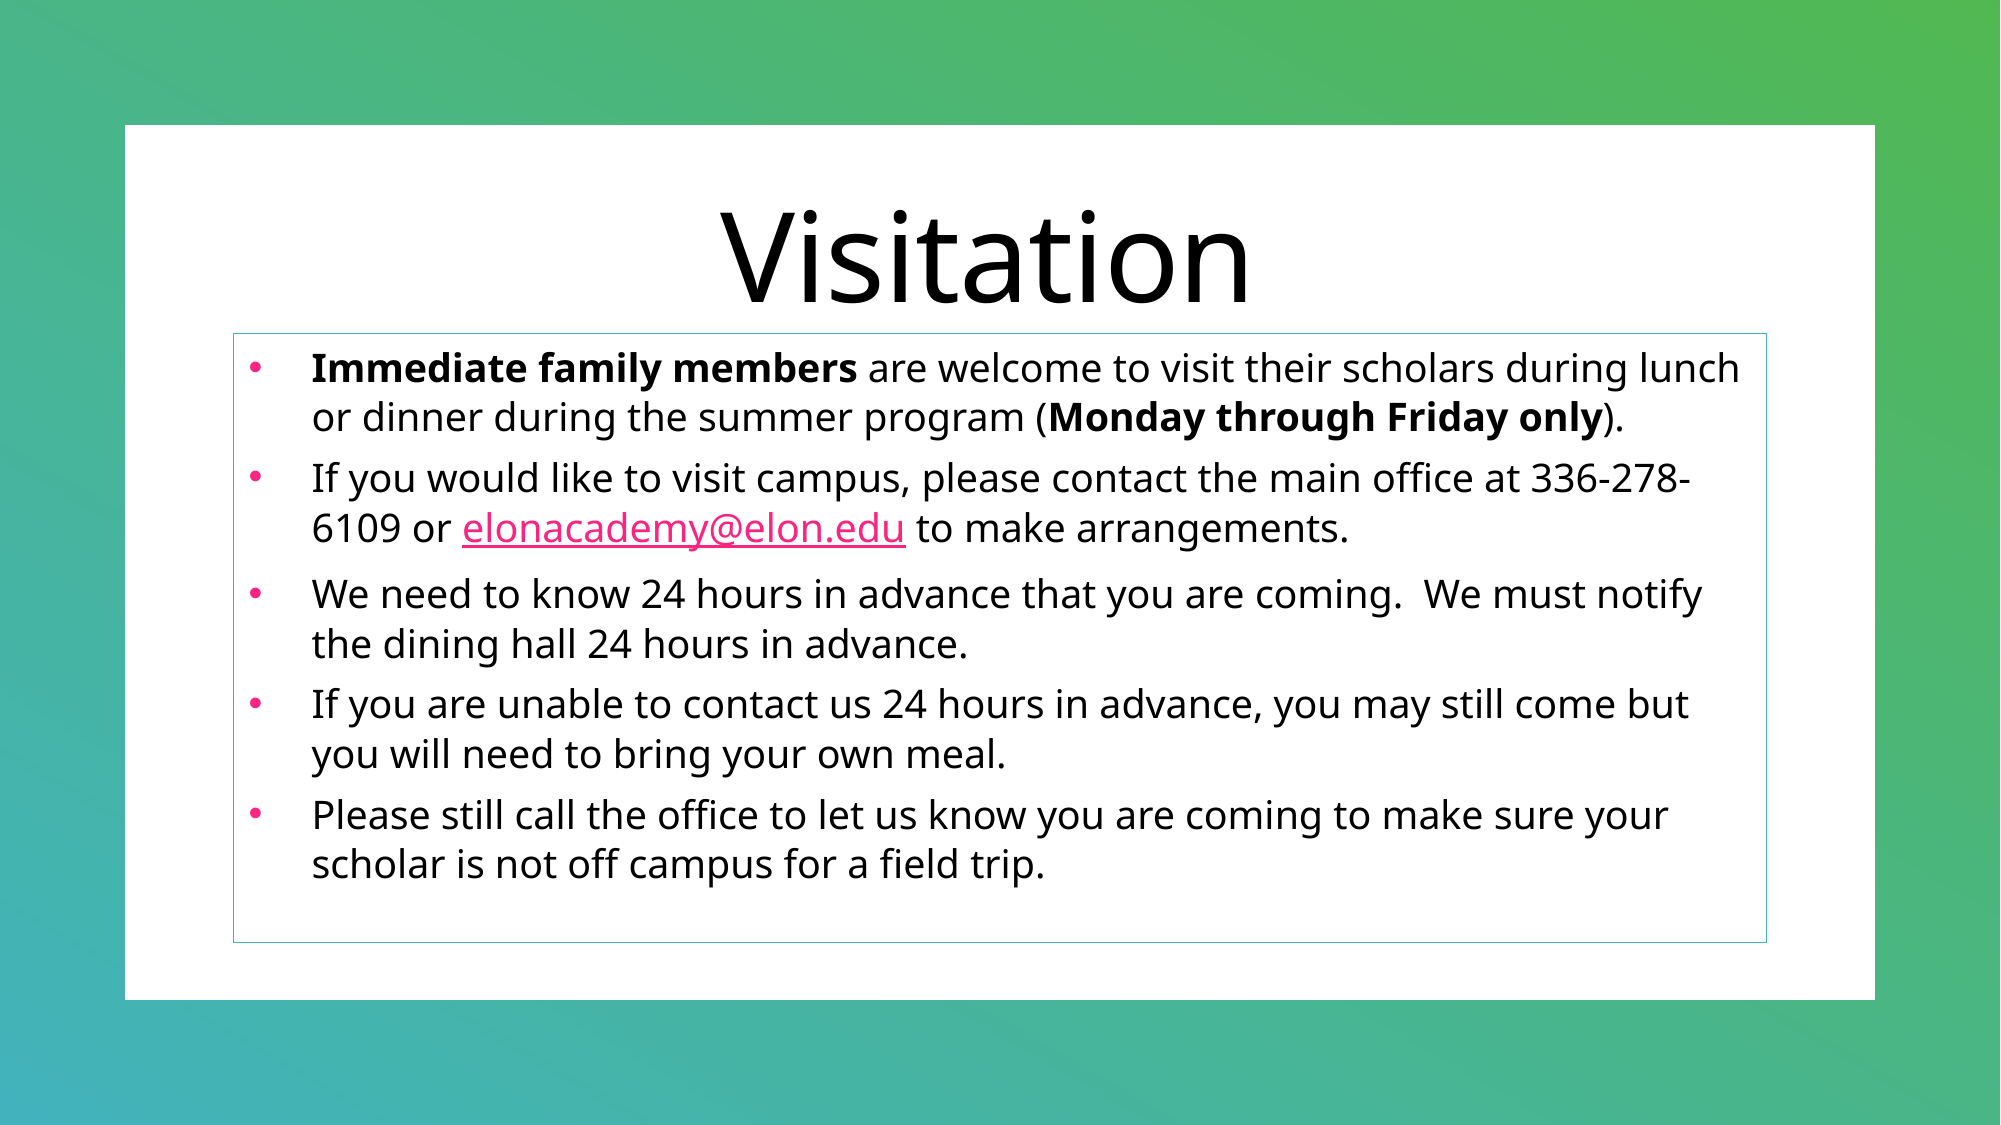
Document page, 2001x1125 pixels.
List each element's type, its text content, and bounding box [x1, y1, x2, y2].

text_box [124, 124, 1876, 1001]
title Visitation [705, 161, 1295, 333]
subtitle Immediate family members are welcome to visit their scholars during lunch or dinner during the summer program (Monday through Friday only). If you would like to visit campus, please contact the main office at 336-278-6109 or elonacademy@elon.edu to make arrangements. We need to know 24 hours in advance that you are coming. We must notify the dining hall 24 hours in advance. If you are unable to contact us 24 hours in advance, you may still come but you will need to bring your own meal. Please still call the office to let us know you are coming to make sure your scholar is not off campus for a field trip. [233, 333, 1767, 943]
text_box [0, 0, 2000, 1125]
